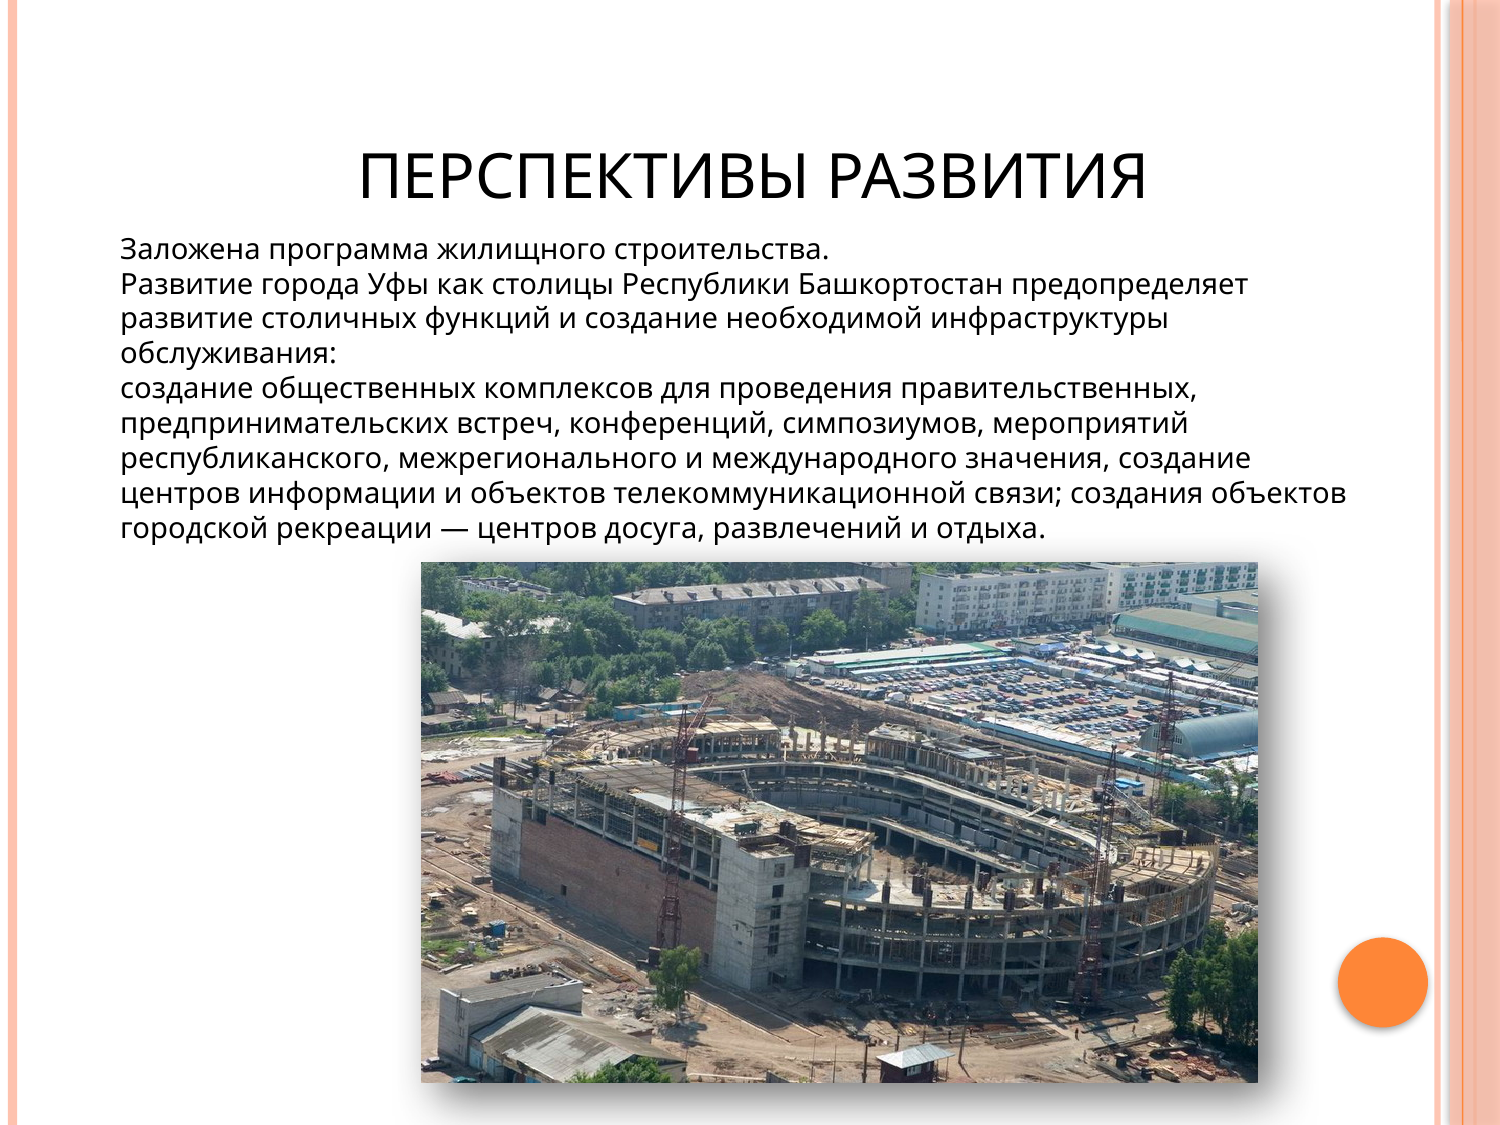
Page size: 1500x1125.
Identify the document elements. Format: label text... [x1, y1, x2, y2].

picture [421, 561, 1259, 1084]
text_box Заложена программа жилищного строительства. Развитие города Уфы как столицы Республики Башкортостан предопределяет развитие столичных функций и создание необходимой инфраструктуры обслуживания: создание общественных комплексов для проведения правительственных, предпринимательских встреч, конференций, симпозиумов, мероприятий республиканского, межрегионального и международного значения, создание центров информации и объектов телекоммуникационной связи; создания объектов городской рекреации — центров досуга, развлечений и отдыха. [105, 222, 1383, 597]
title Перспективы развития [82, 117, 1425, 293]
